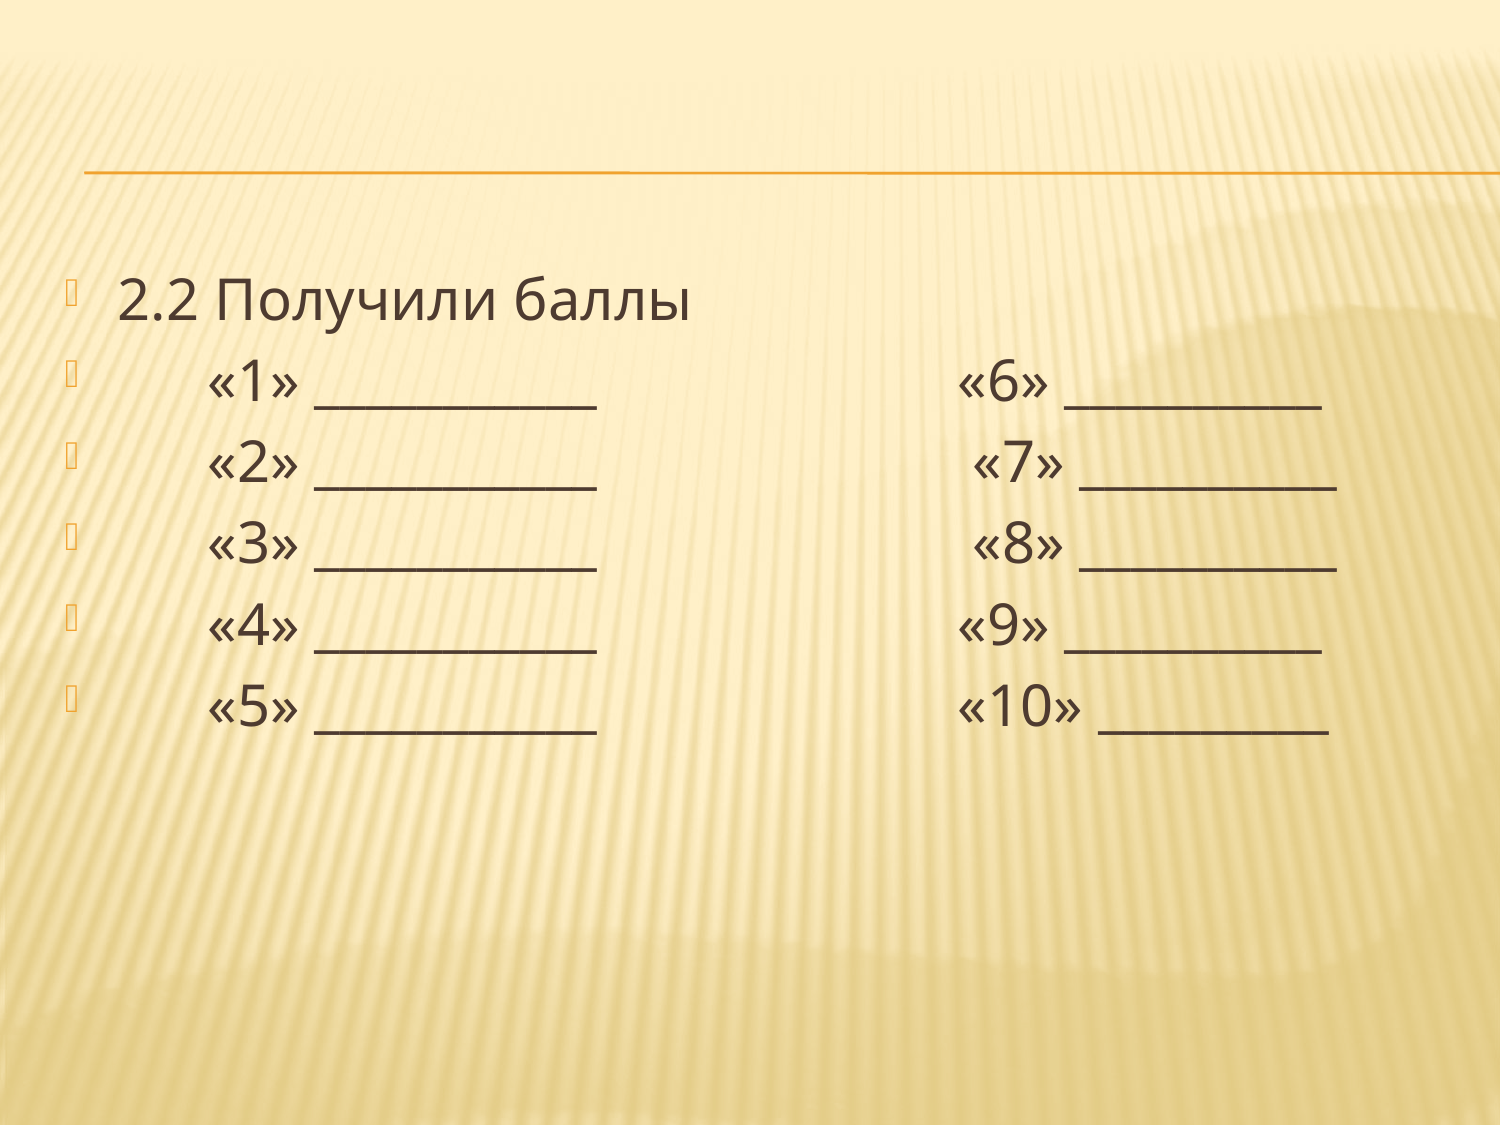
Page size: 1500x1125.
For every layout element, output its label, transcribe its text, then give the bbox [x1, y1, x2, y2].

title [50, 75, 1475, 213]
list 2.2 Получили баллы «1» ___________ «6» __________ «2» ___________ «7» __________ «3» ___________ «8» __________ «4» ___________ «9» __________ «5» ___________ «10» _________ [50, 254, 1475, 998]
